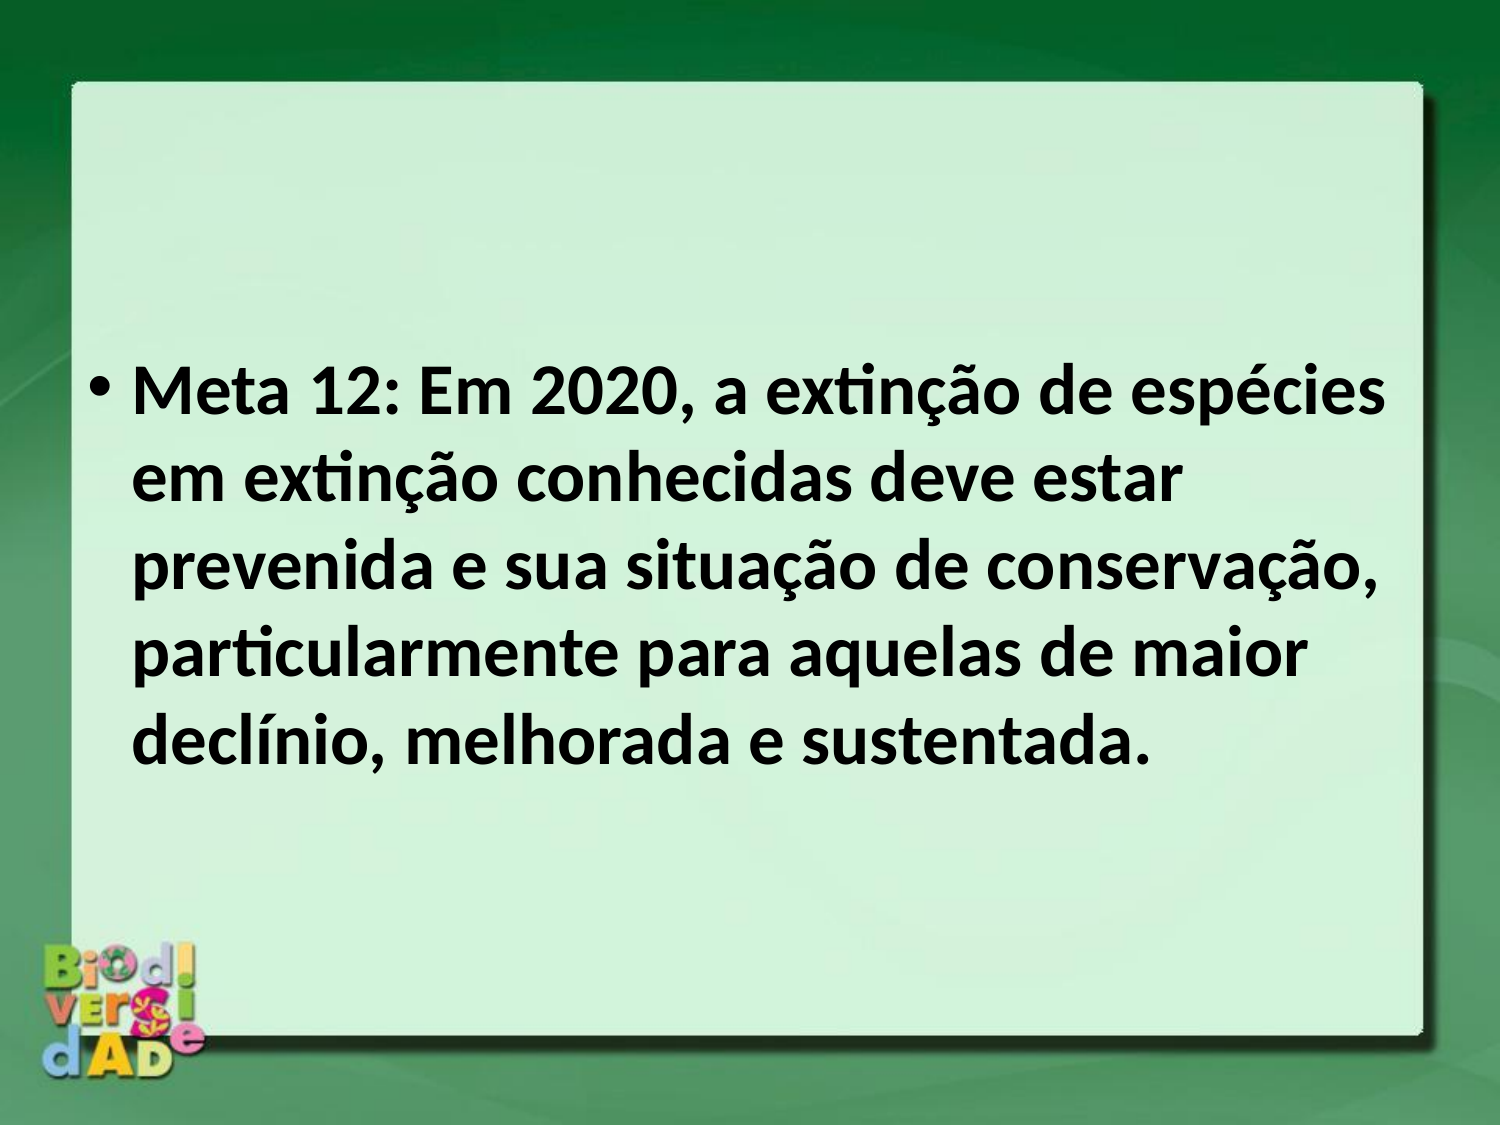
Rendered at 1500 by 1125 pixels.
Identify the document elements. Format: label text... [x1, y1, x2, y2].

picture [0, 0, 1500, 1125]
text_box Meta 12: Em 2020, a extinção de espécies em extinção conhecidas deve estar prevenida e sua situação de conservação, particularmente para aquelas de maior declínio, melhorada e sustentada. [72, 333, 1467, 787]
